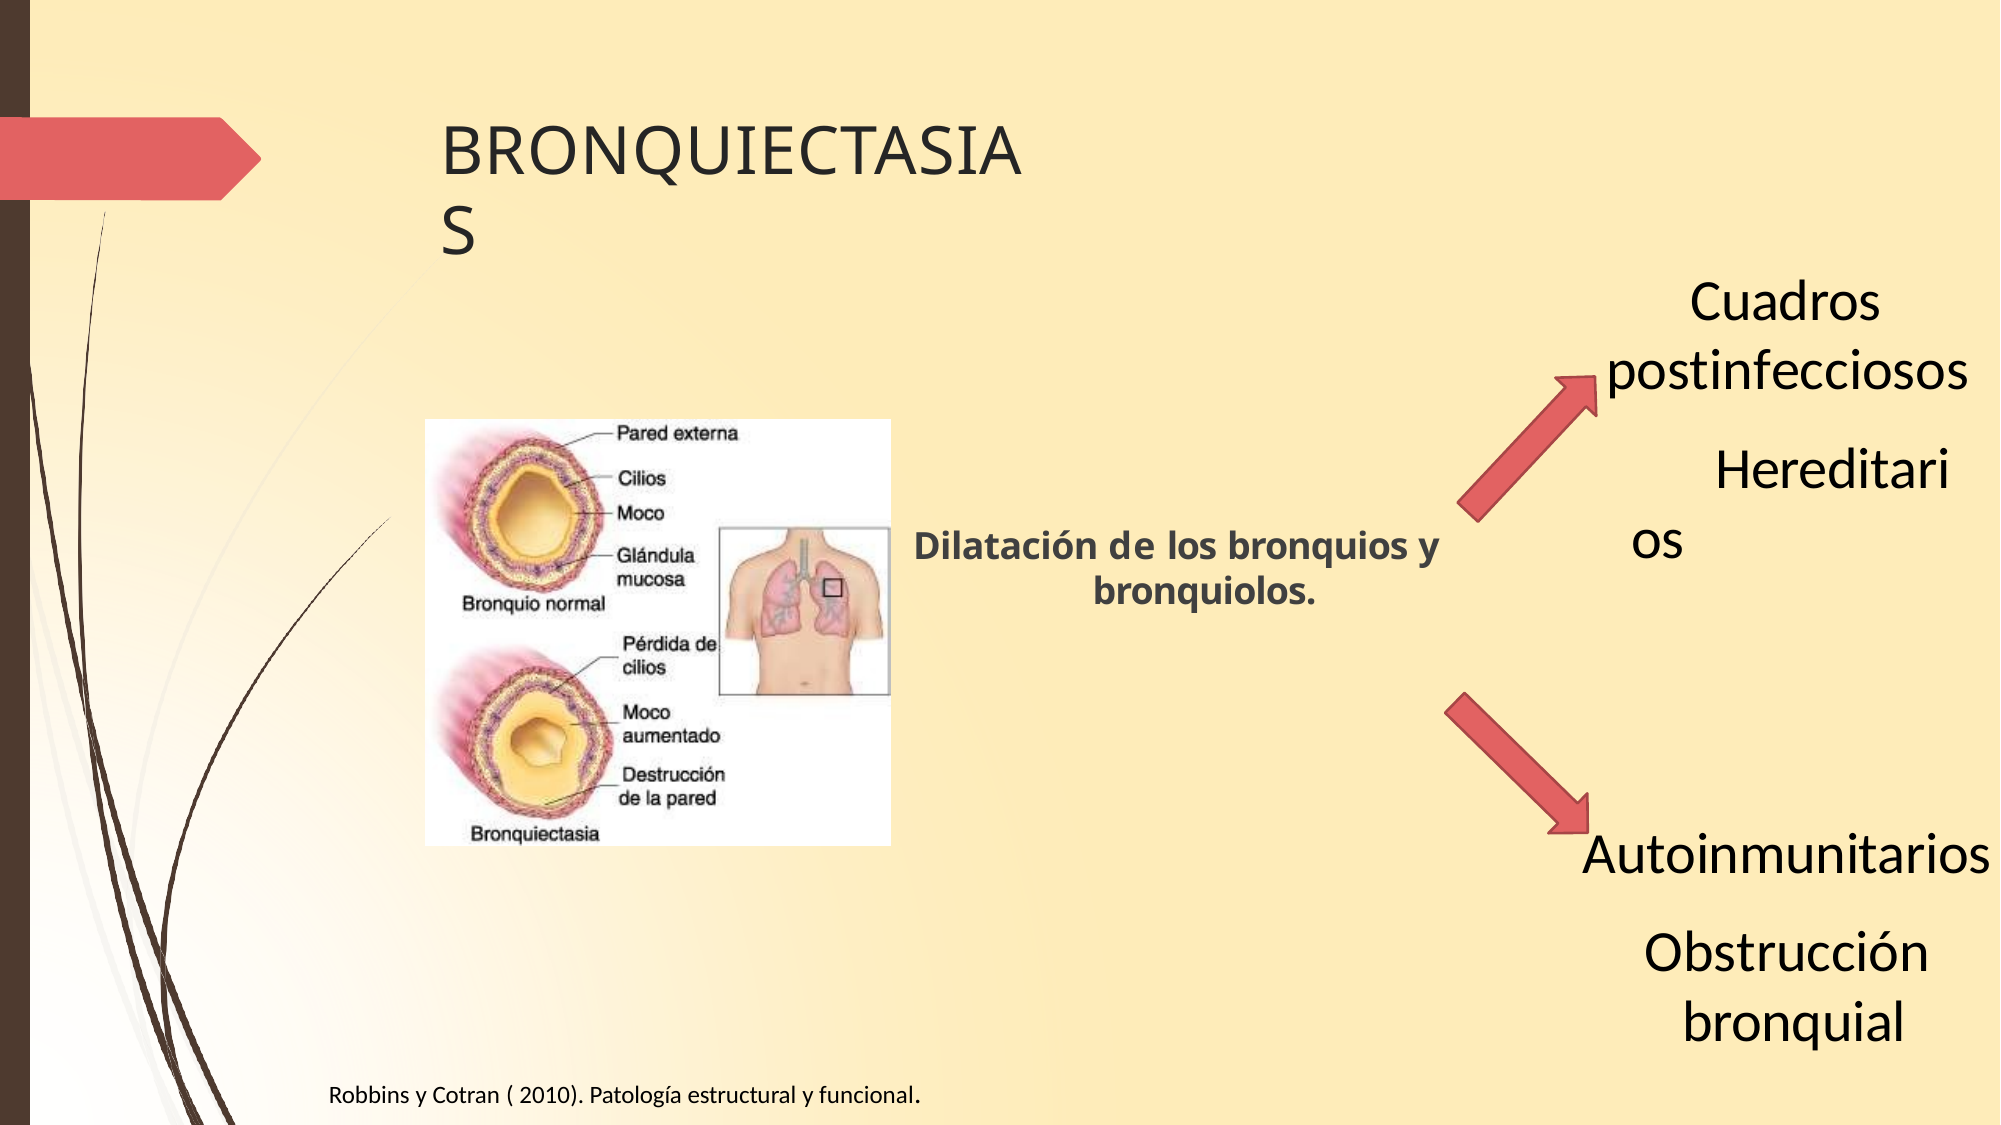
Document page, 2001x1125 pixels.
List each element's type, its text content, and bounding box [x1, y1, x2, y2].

title BRONQUIECTASIAS [438, 106, 1045, 297]
text_box Dilatación de los bronquios y bronquiolos. [911, 520, 1442, 613]
text_box Robbins y Cotran ( 2010). Patología estructural y funcional. [326, 1043, 927, 1110]
text_box Cuadros postinfecciosos Hereditarios [1604, 259, 1970, 571]
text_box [1443, 691, 1590, 835]
picture [30, 0, 2000, 1125]
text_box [1456, 374, 1598, 524]
text_box Autoinmunitarios Obstrucción bronquial [1578, 784, 1996, 1054]
